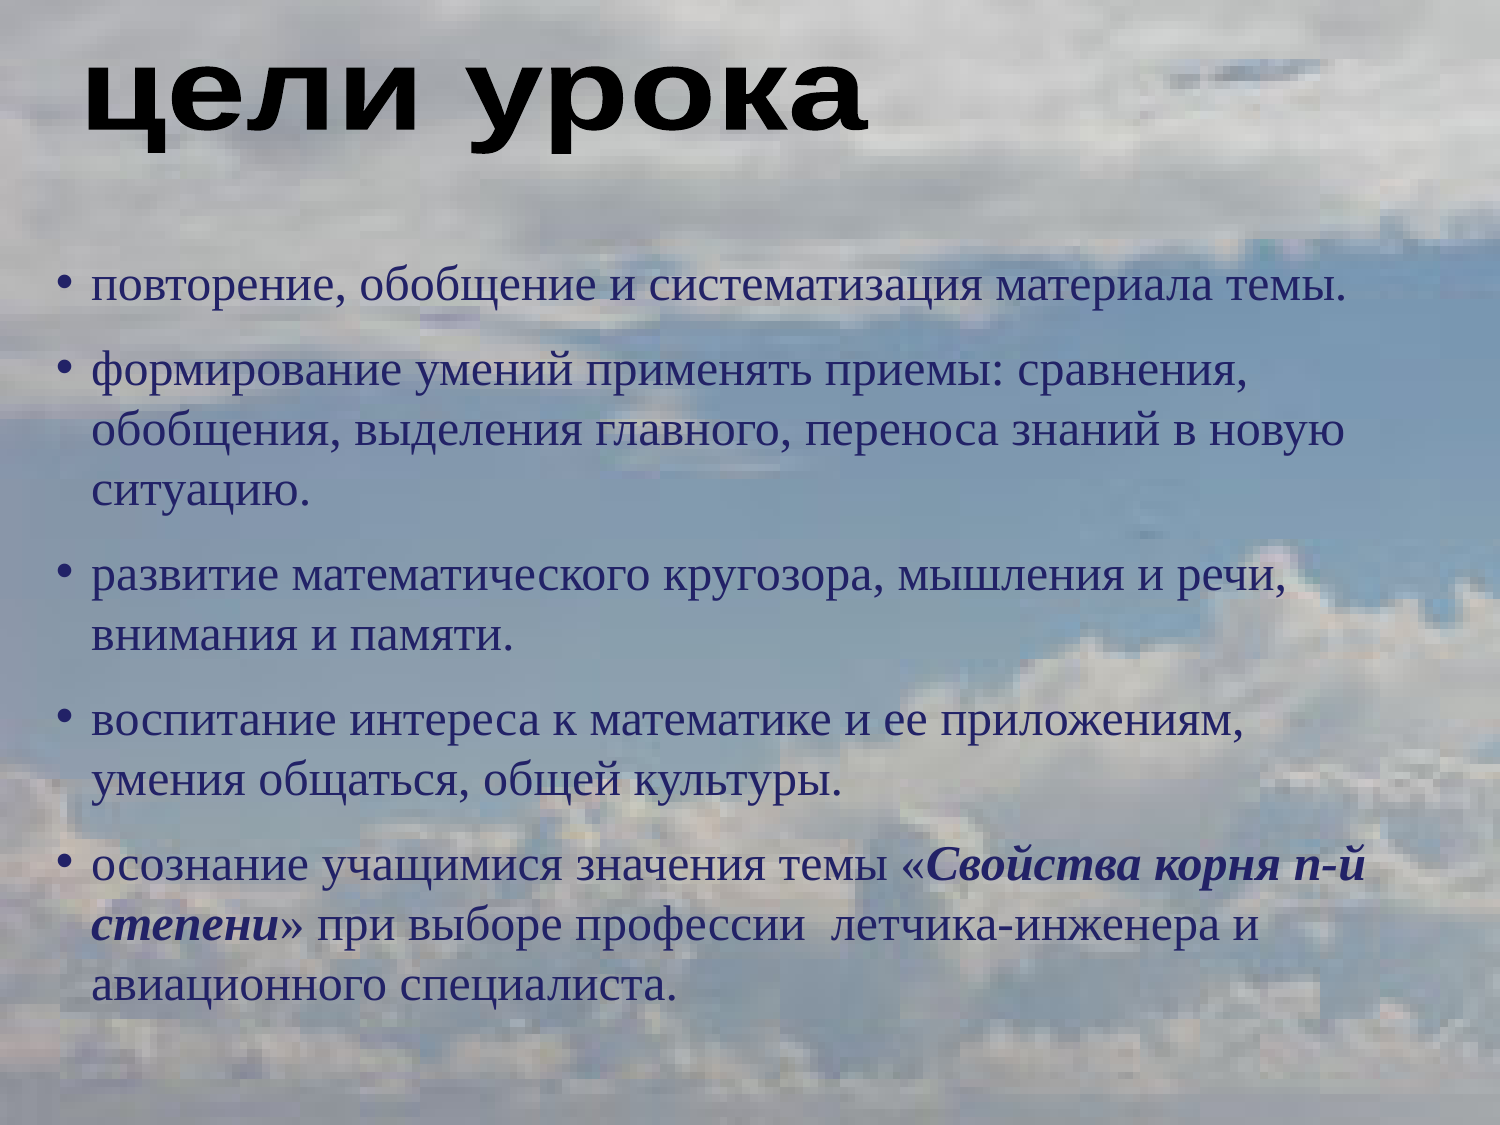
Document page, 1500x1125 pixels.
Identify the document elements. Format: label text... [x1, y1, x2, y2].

text_box повторение, обобщение и систематизация материала темы. формирование умений применять приемы: сравнения, обобщения, выделения главного, переноса знаний в новую ситуацию. развитие математического кругозора, мышления и речи, внимания и памяти. воспитание интереса к математике и ее приложениям, умения общаться, общей культуры. осознание учащимися значения темы «Свойства корня n-й степени» при выборе профессии летчика-инженера и авиационного специалиста. [41, 243, 1412, 1019]
picture [0, 0, 1500, 1125]
